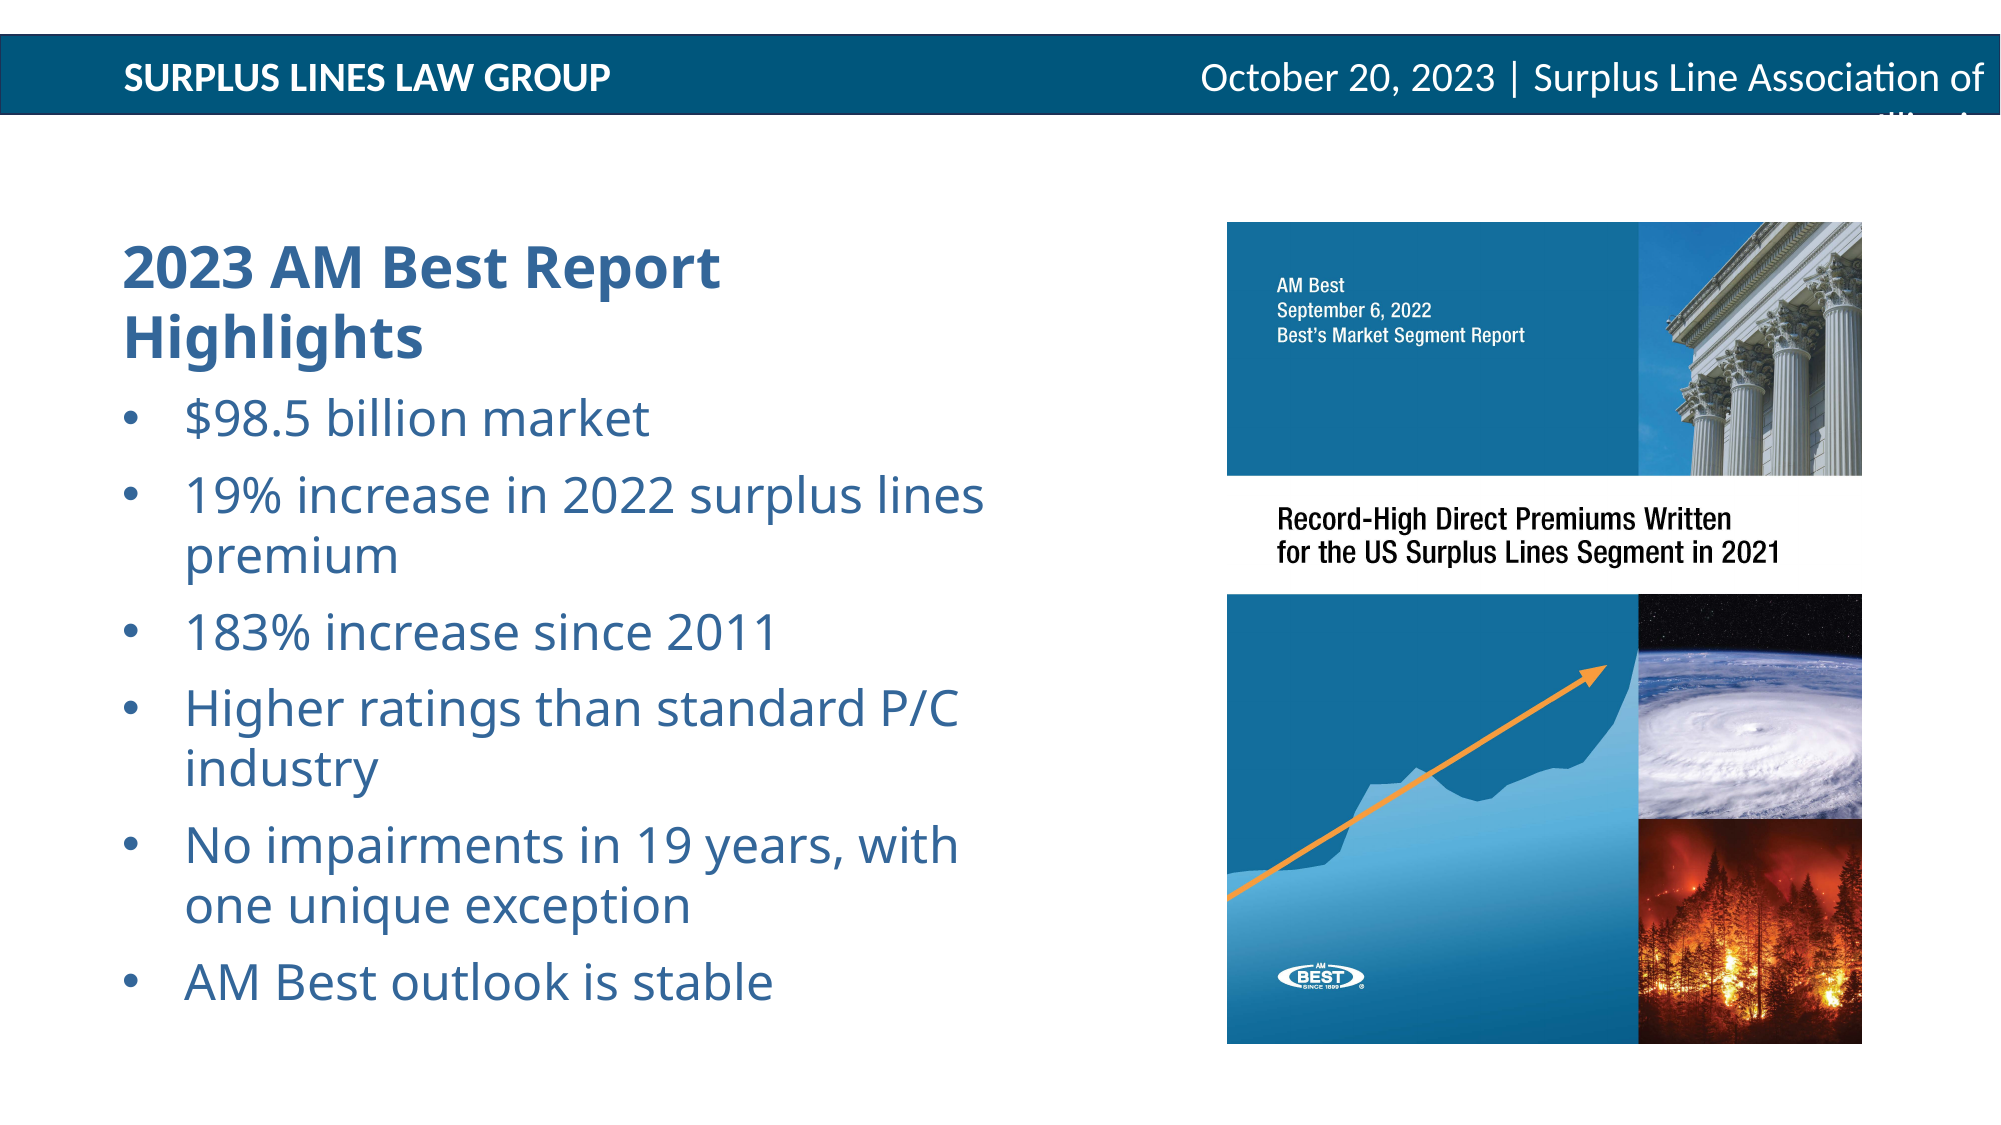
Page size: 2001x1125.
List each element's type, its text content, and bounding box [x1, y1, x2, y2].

picture [1227, 222, 1862, 1044]
text_box 2023 AM Best Report Highlights $98.5 billion market 19% increase in 2022 surplus lines premium 183% increase since 2011 Higher ratings than standard P/C industry No impairments in 19 years, with one unique exception AM Best outlook is stable [107, 222, 1037, 1071]
